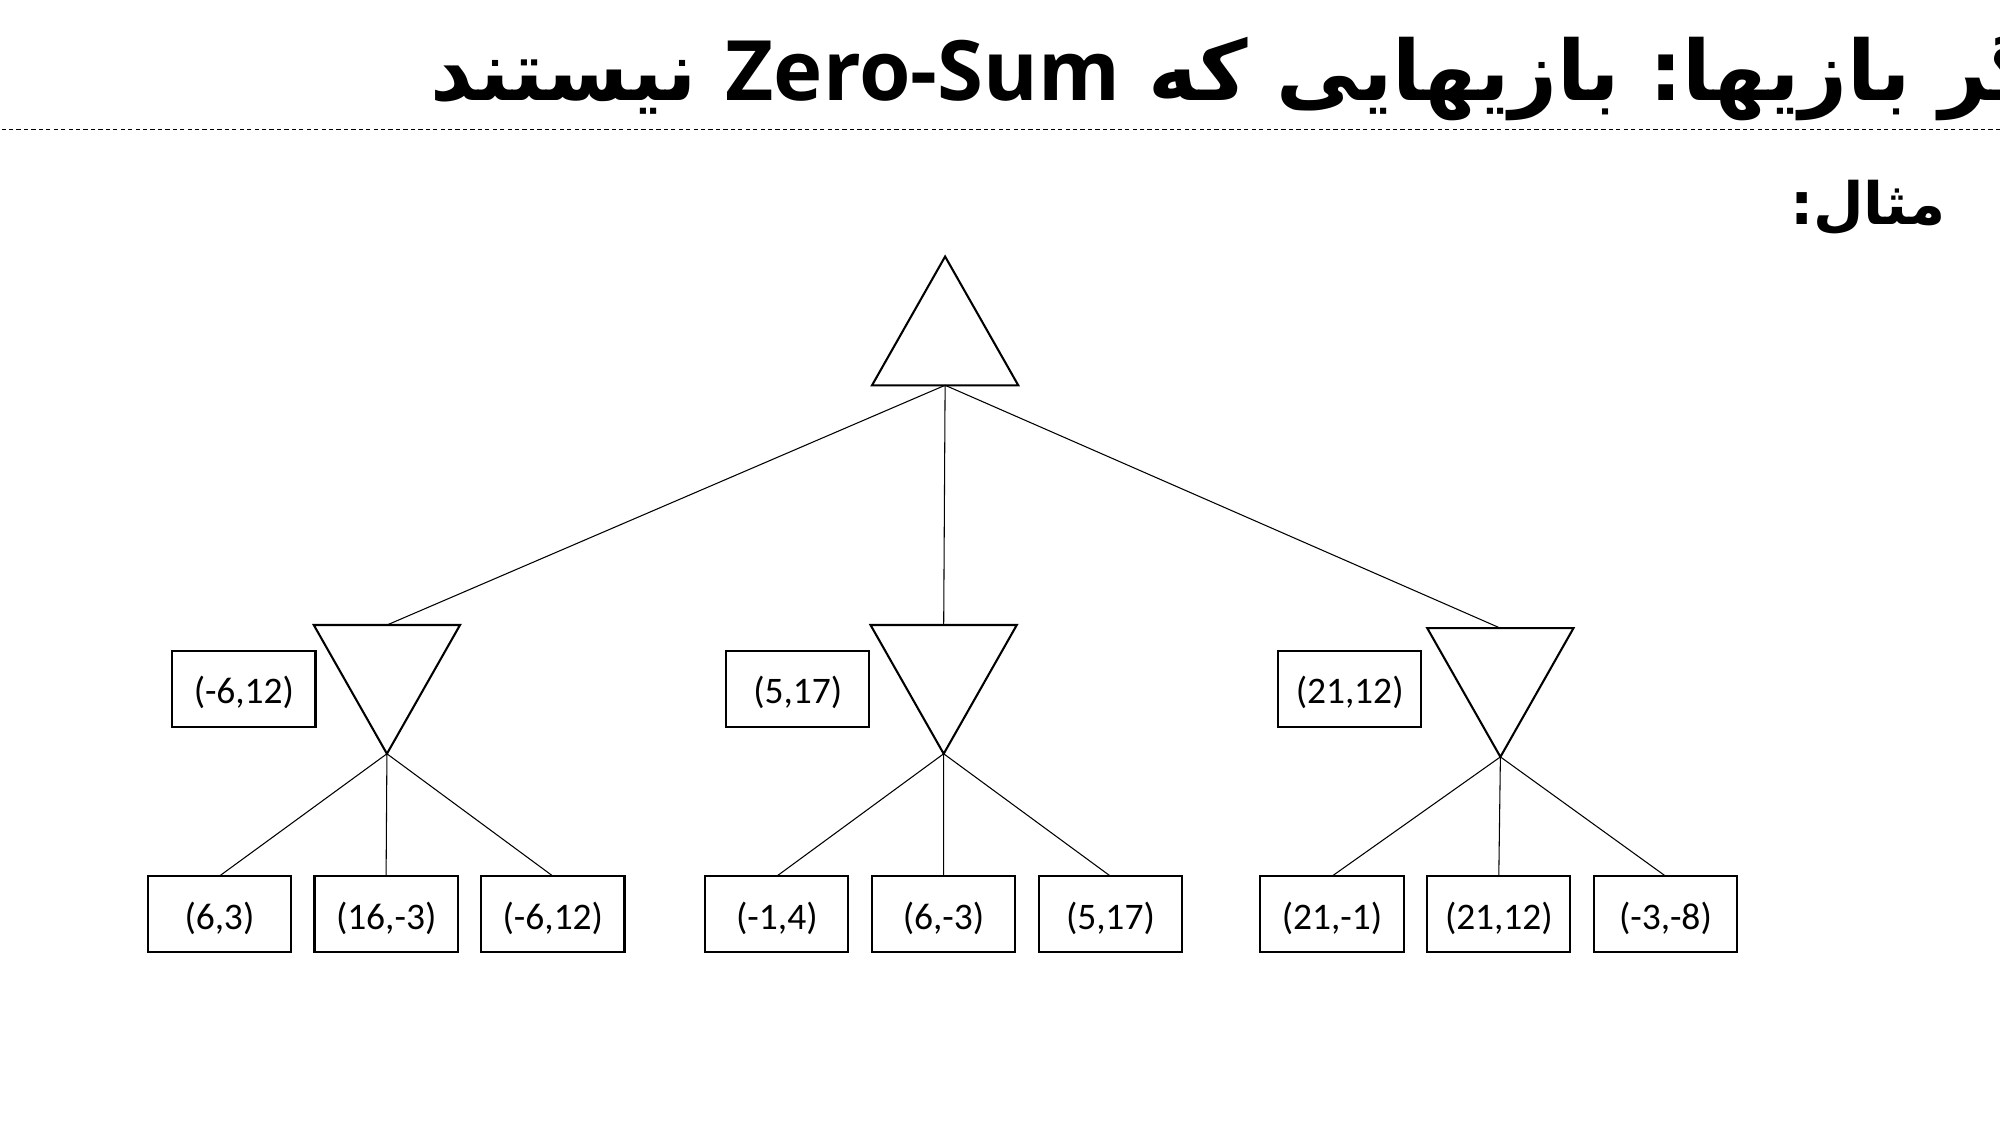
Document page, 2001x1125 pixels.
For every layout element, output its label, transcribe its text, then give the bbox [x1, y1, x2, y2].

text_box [943, 753, 1111, 877]
text_box (-1,4) [704, 875, 849, 953]
text_box انواع دیگر بازیها: بازیهایی که Zero-Sum نیستند [416, 9, 2000, 125]
text_box [871, 254, 1020, 385]
text_box (16,-3) [313, 877, 459, 953]
text_box مثال: [472, 159, 1961, 244]
text_box [1426, 627, 1576, 756]
text_box (21,12) [1277, 650, 1422, 728]
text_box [386, 753, 553, 877]
text_box (-6,12) [480, 875, 626, 953]
text_box (-3,-8) [1593, 875, 1738, 953]
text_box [776, 753, 943, 877]
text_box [219, 753, 386, 877]
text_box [386, 385, 943, 625]
text_box (-6,12) [171, 650, 317, 728]
text_box [869, 625, 1016, 753]
text_box (21,-1) [1259, 875, 1405, 953]
text_box (6,3) [147, 875, 292, 953]
text_box (21,12) [1426, 877, 1571, 953]
text_box (5,17) [1038, 875, 1183, 953]
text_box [945, 385, 1501, 629]
text_box (6,-3) [871, 877, 1016, 953]
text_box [1332, 756, 1498, 877]
text_box (5,17) [725, 650, 870, 728]
text_box [311, 623, 462, 753]
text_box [1500, 756, 1666, 877]
